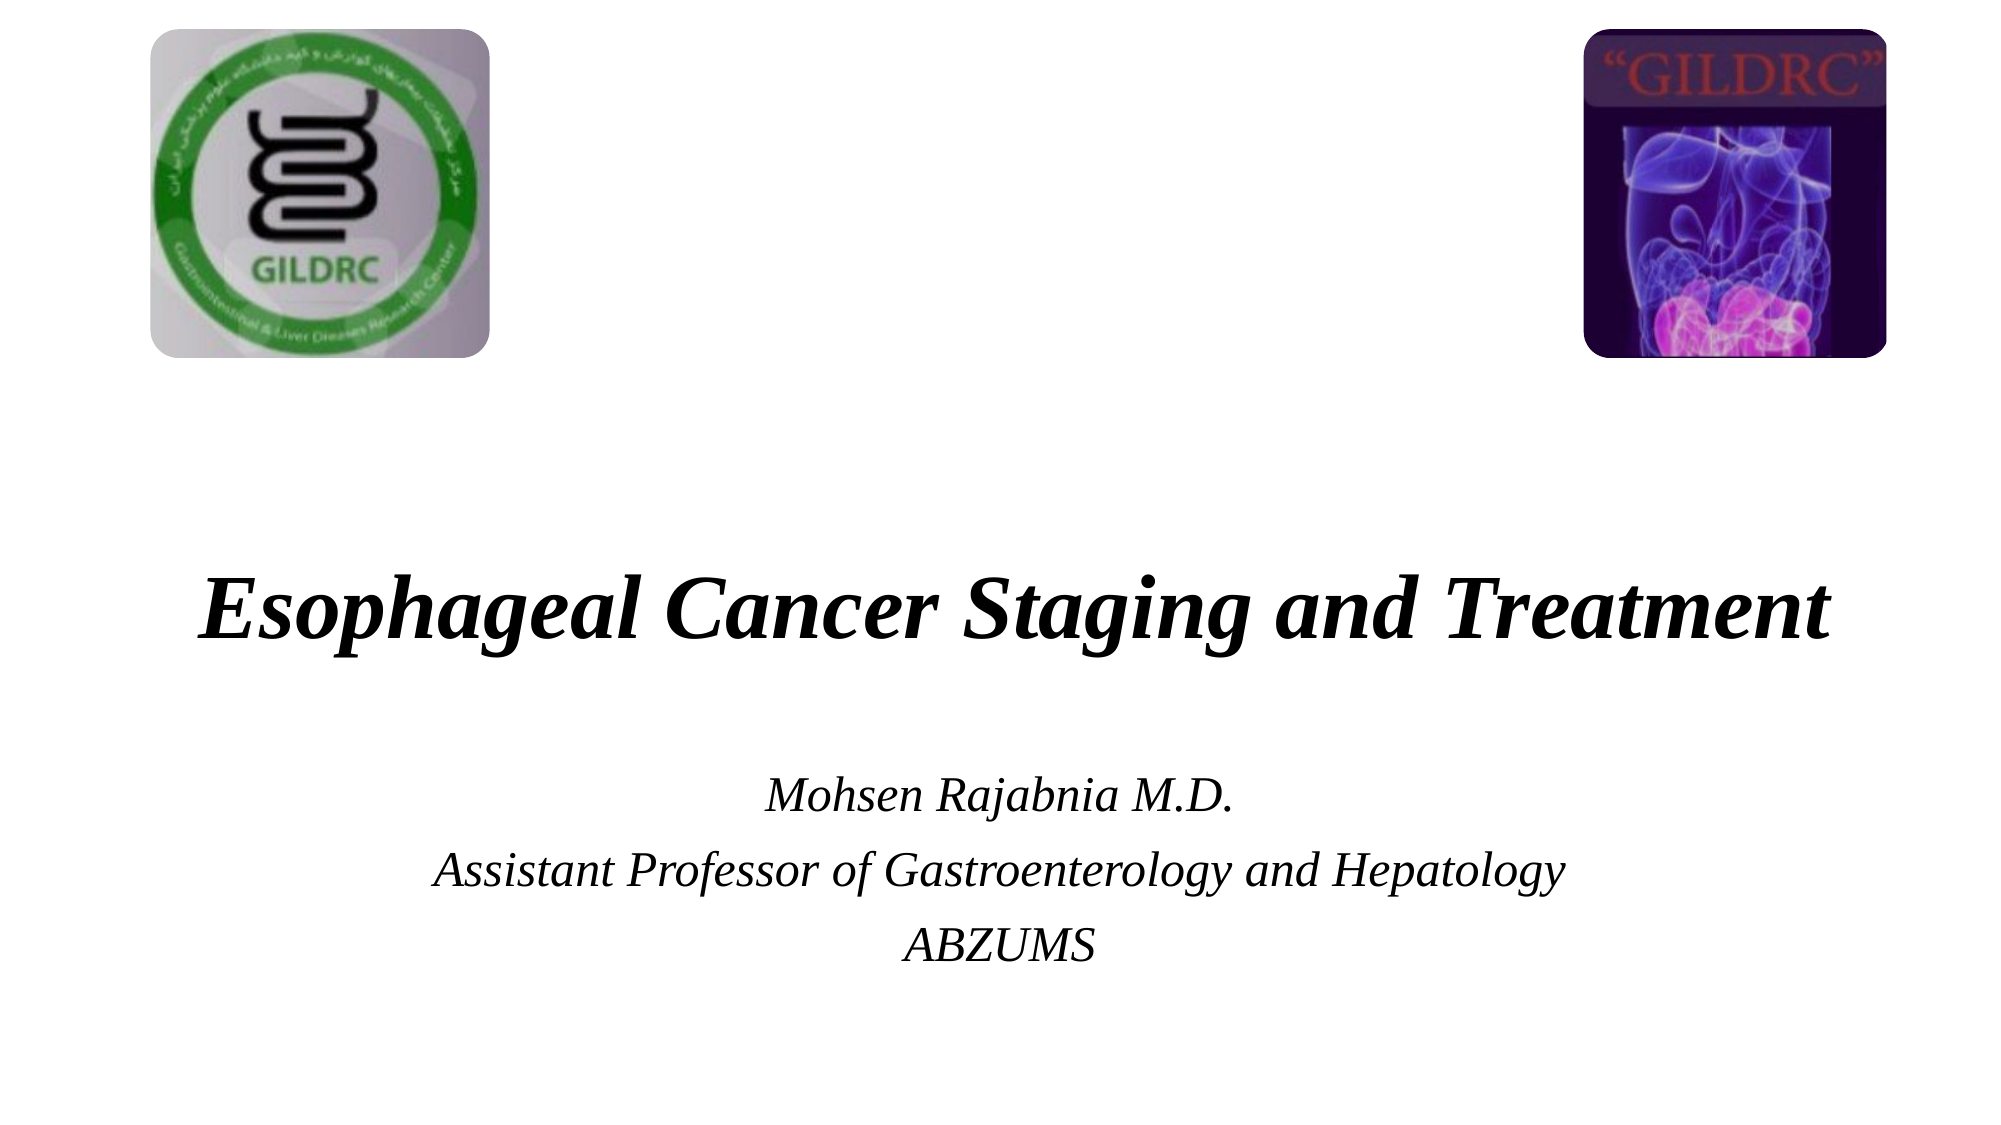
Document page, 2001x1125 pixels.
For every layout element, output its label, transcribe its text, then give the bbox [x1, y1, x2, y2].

title Esophageal Cancer Staging and Treatment [79, 274, 1952, 667]
picture [150, 29, 490, 358]
picture [1583, 29, 1889, 358]
subtitle Mohsen Rajabnia M.D. Assistant Professor of Gastroenterology and Hepatology ABZUMS [249, 760, 1750, 997]
